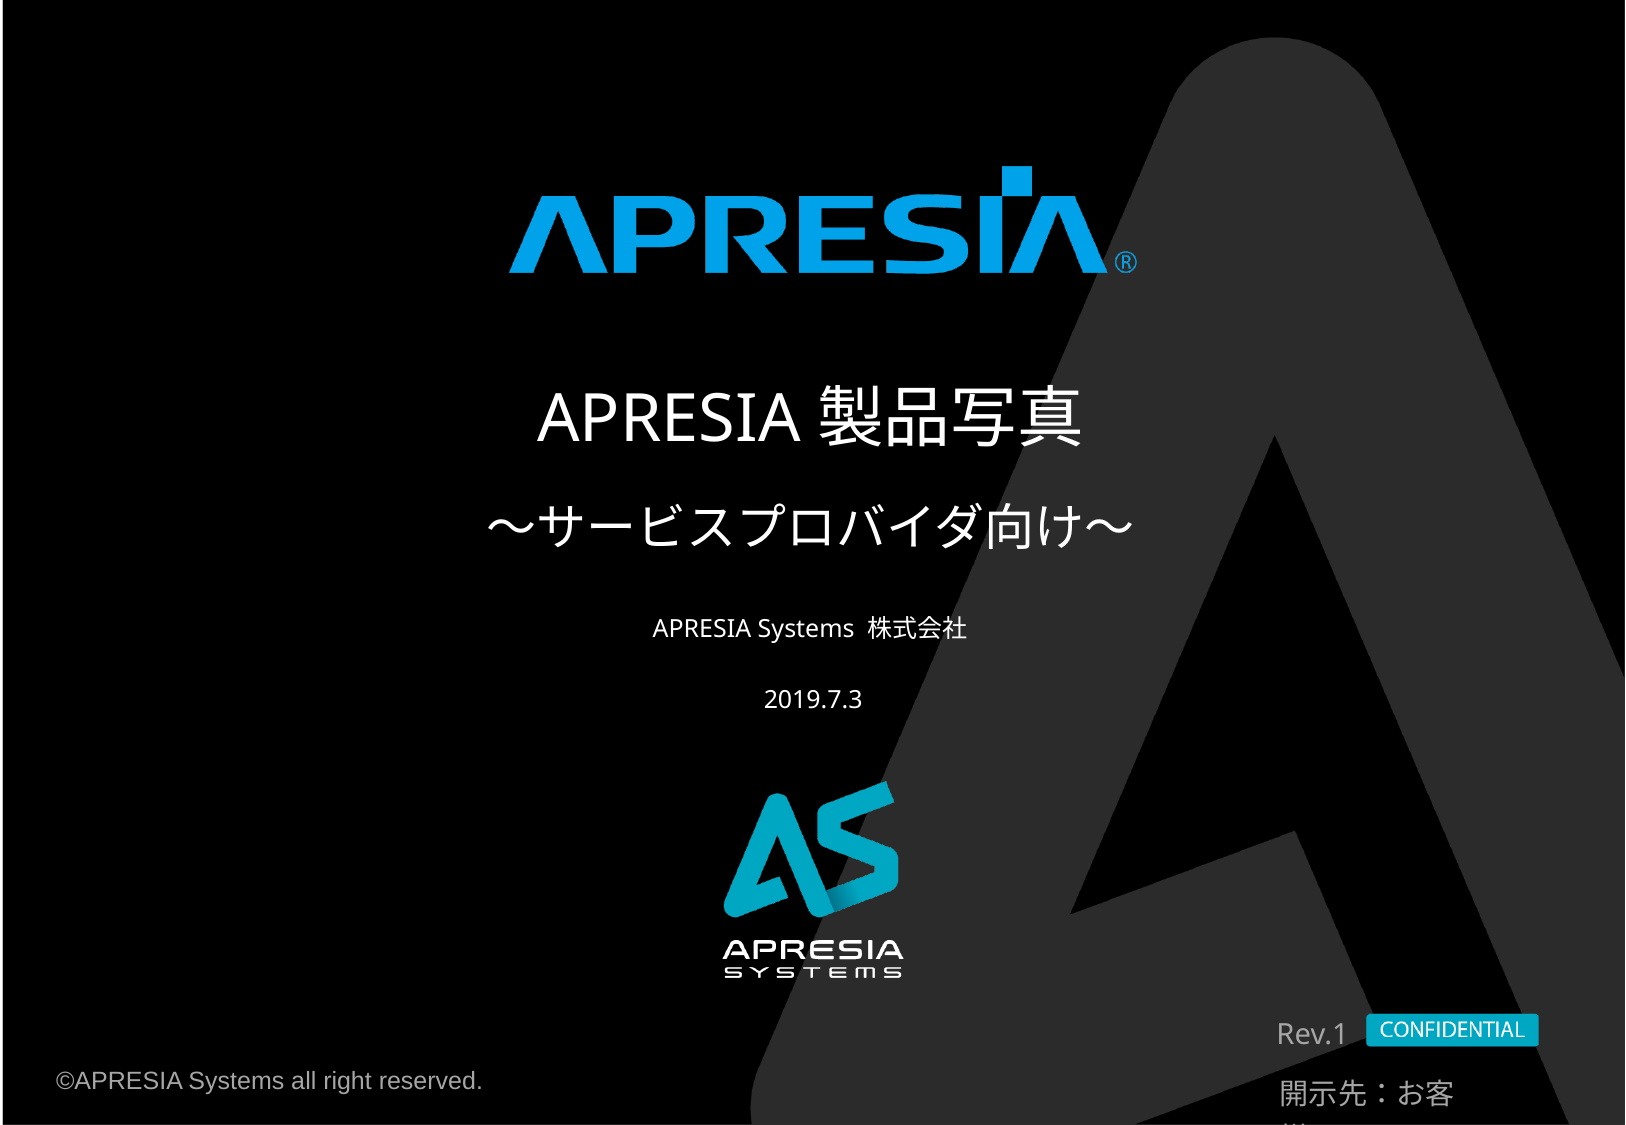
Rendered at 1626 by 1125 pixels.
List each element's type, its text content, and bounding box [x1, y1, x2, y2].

text_box Rev.1 [1261, 999, 1364, 1059]
picture [0, 0, 1625, 1125]
list 2019.7.3 [631, 668, 995, 732]
text_box 開示先：お客様 [1265, 1059, 1490, 1106]
list APRESIA Systems 株式会社 [500, 597, 1120, 646]
list APRESIA製品写真 ～サービスプロバイダ向け～ [24, 347, 1597, 448]
